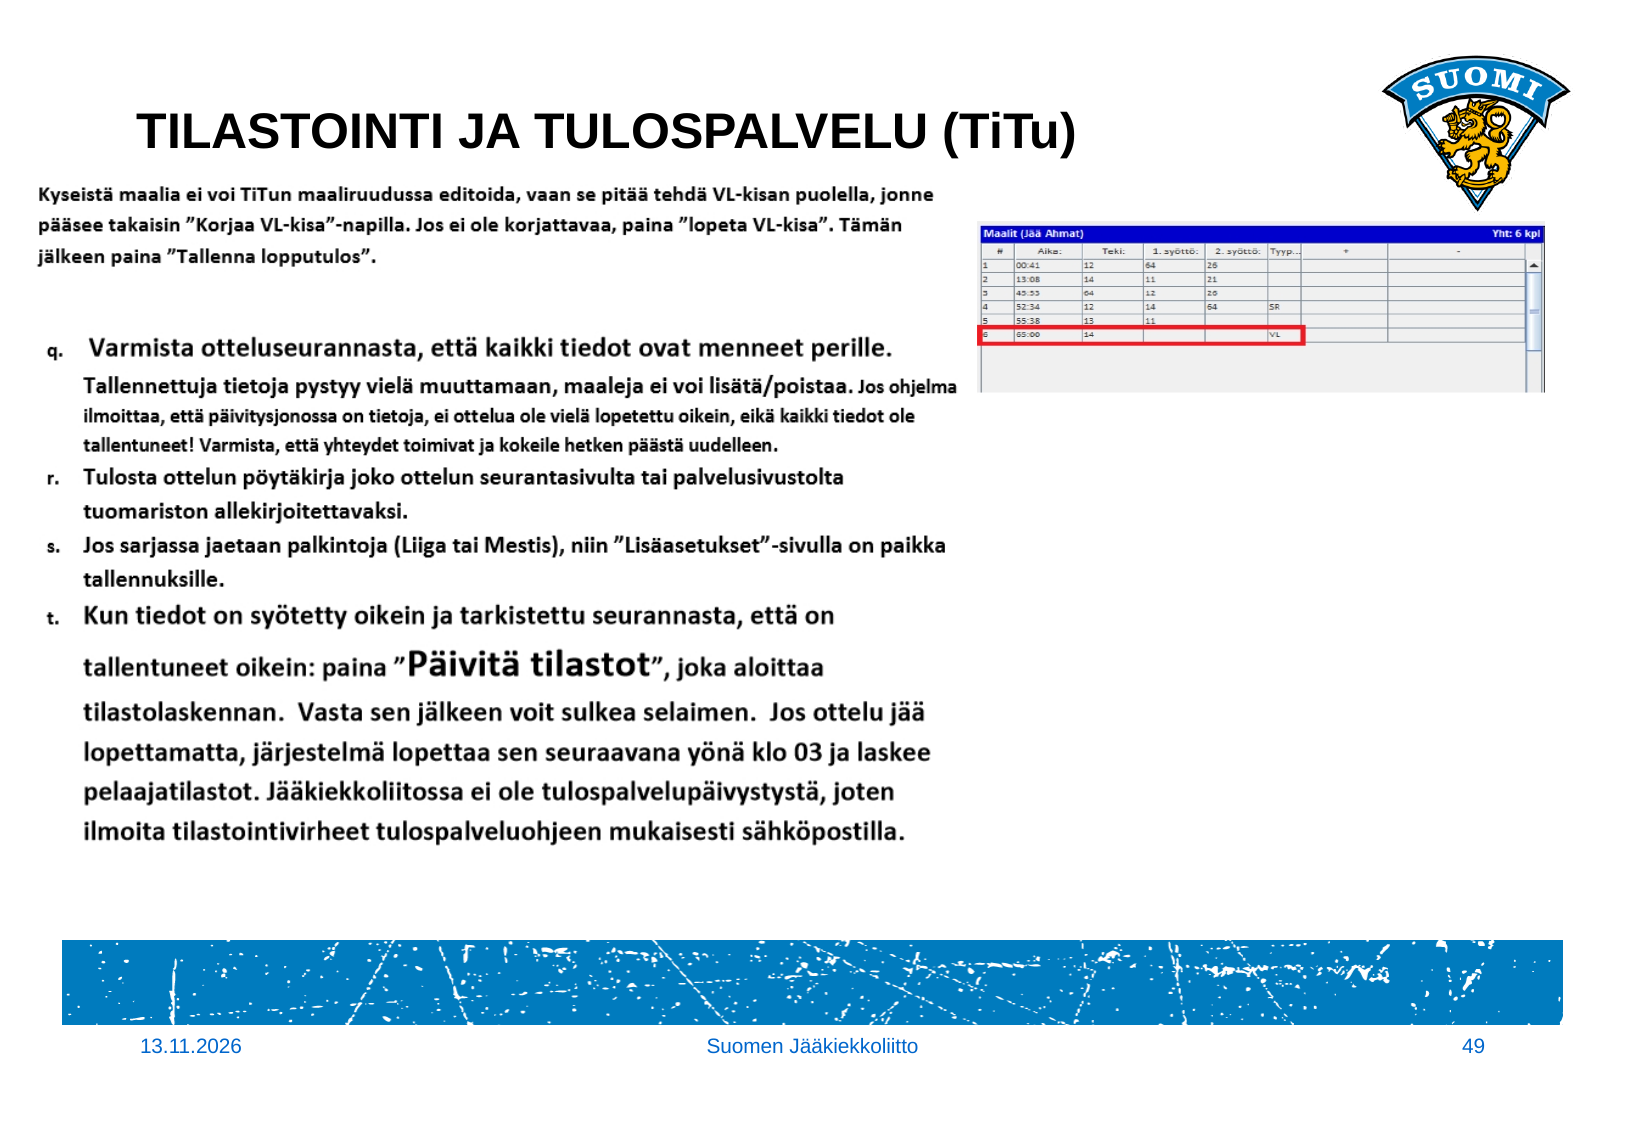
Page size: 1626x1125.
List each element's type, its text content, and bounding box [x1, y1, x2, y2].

footer Suomen Jääkiekkoliitto [562, 1025, 1063, 1100]
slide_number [125, 1025, 463, 1100]
picture [977, 219, 1546, 398]
picture [1377, 52, 1575, 216]
picture [62, 940, 1563, 1025]
picture [20, 184, 973, 847]
slide_number 49 [1162, 1025, 1500, 1100]
title TILASTOINTI JA TULOSPALVELU (TiTu) [121, 53, 1375, 204]
